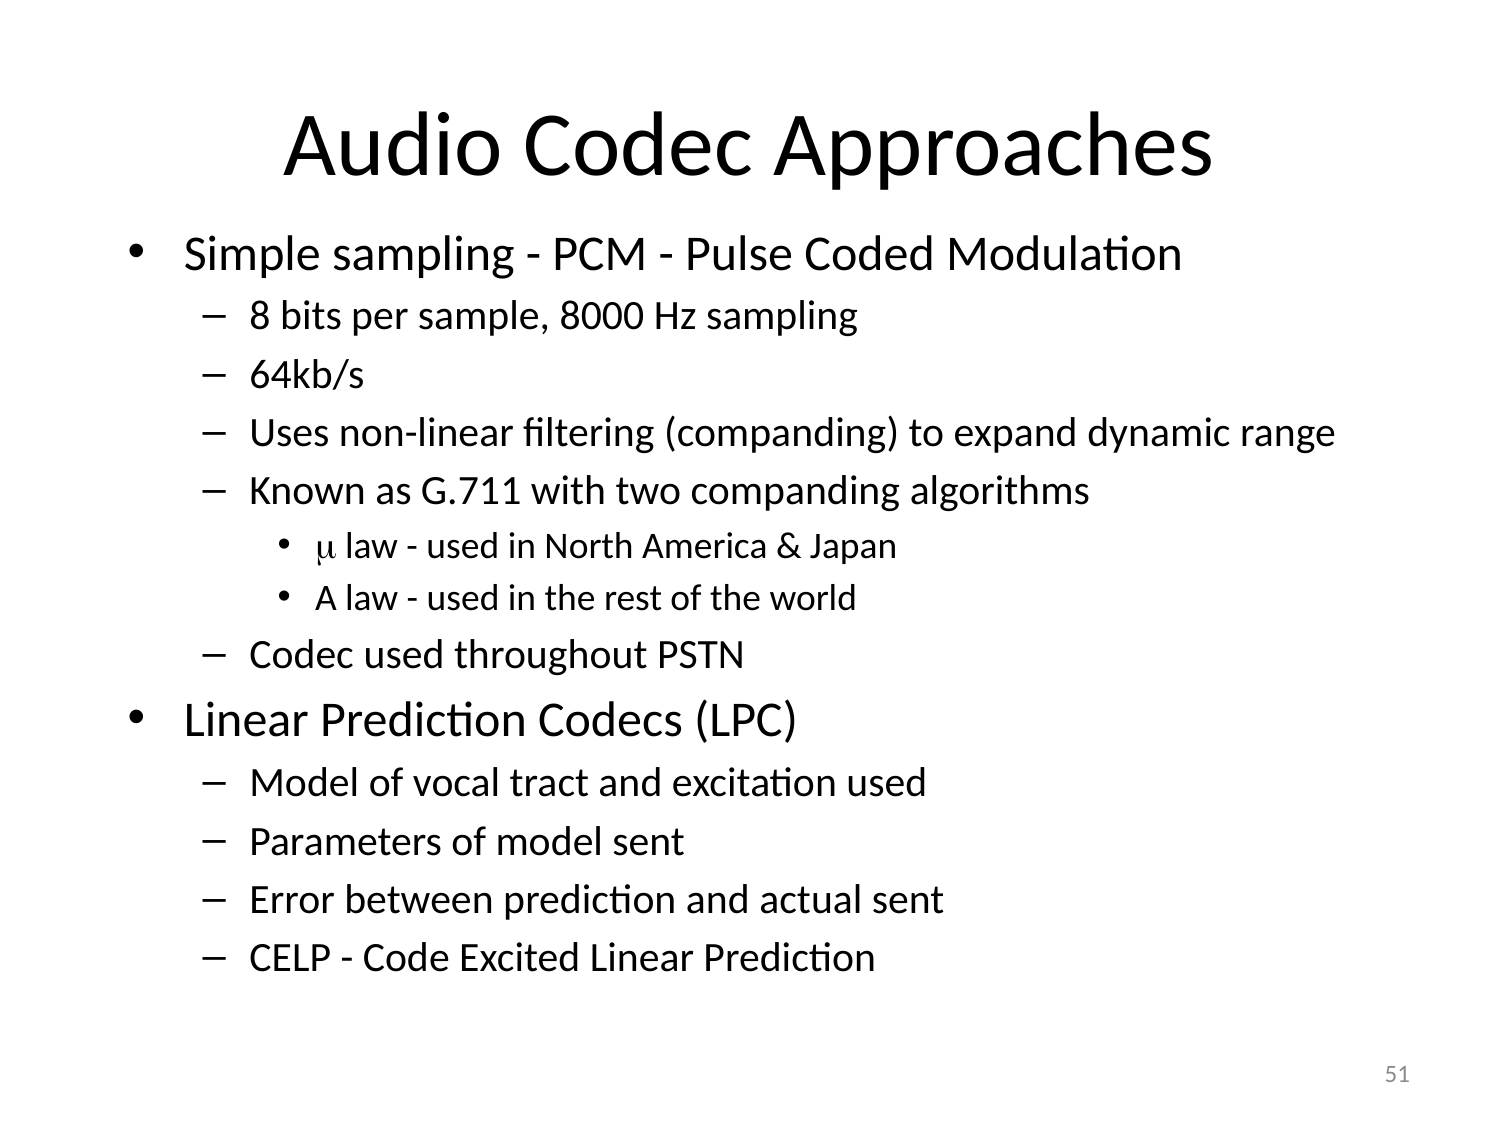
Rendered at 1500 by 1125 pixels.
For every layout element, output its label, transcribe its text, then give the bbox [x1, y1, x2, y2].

slide_number 51 [1074, 1042, 1425, 1103]
list Simple sampling - PCM - Pulse Coded Modulation 8 bits per sample, 8000 Hz sampling 64kb/s Uses non-linear filtering (companding) to expand dynamic range Known as G.711 with two companding algorithms  law - used in North America & Japan A law - used in the rest of the world Codec used throughout PSTN Linear Prediction Codecs (LPC) Model of vocal tract and excitation used Parameters of model sent Error between prediction and actual sent CELP - Code Excited Linear Prediction [112, 212, 1388, 1057]
title Audio Codec Approaches [74, 44, 1426, 233]
